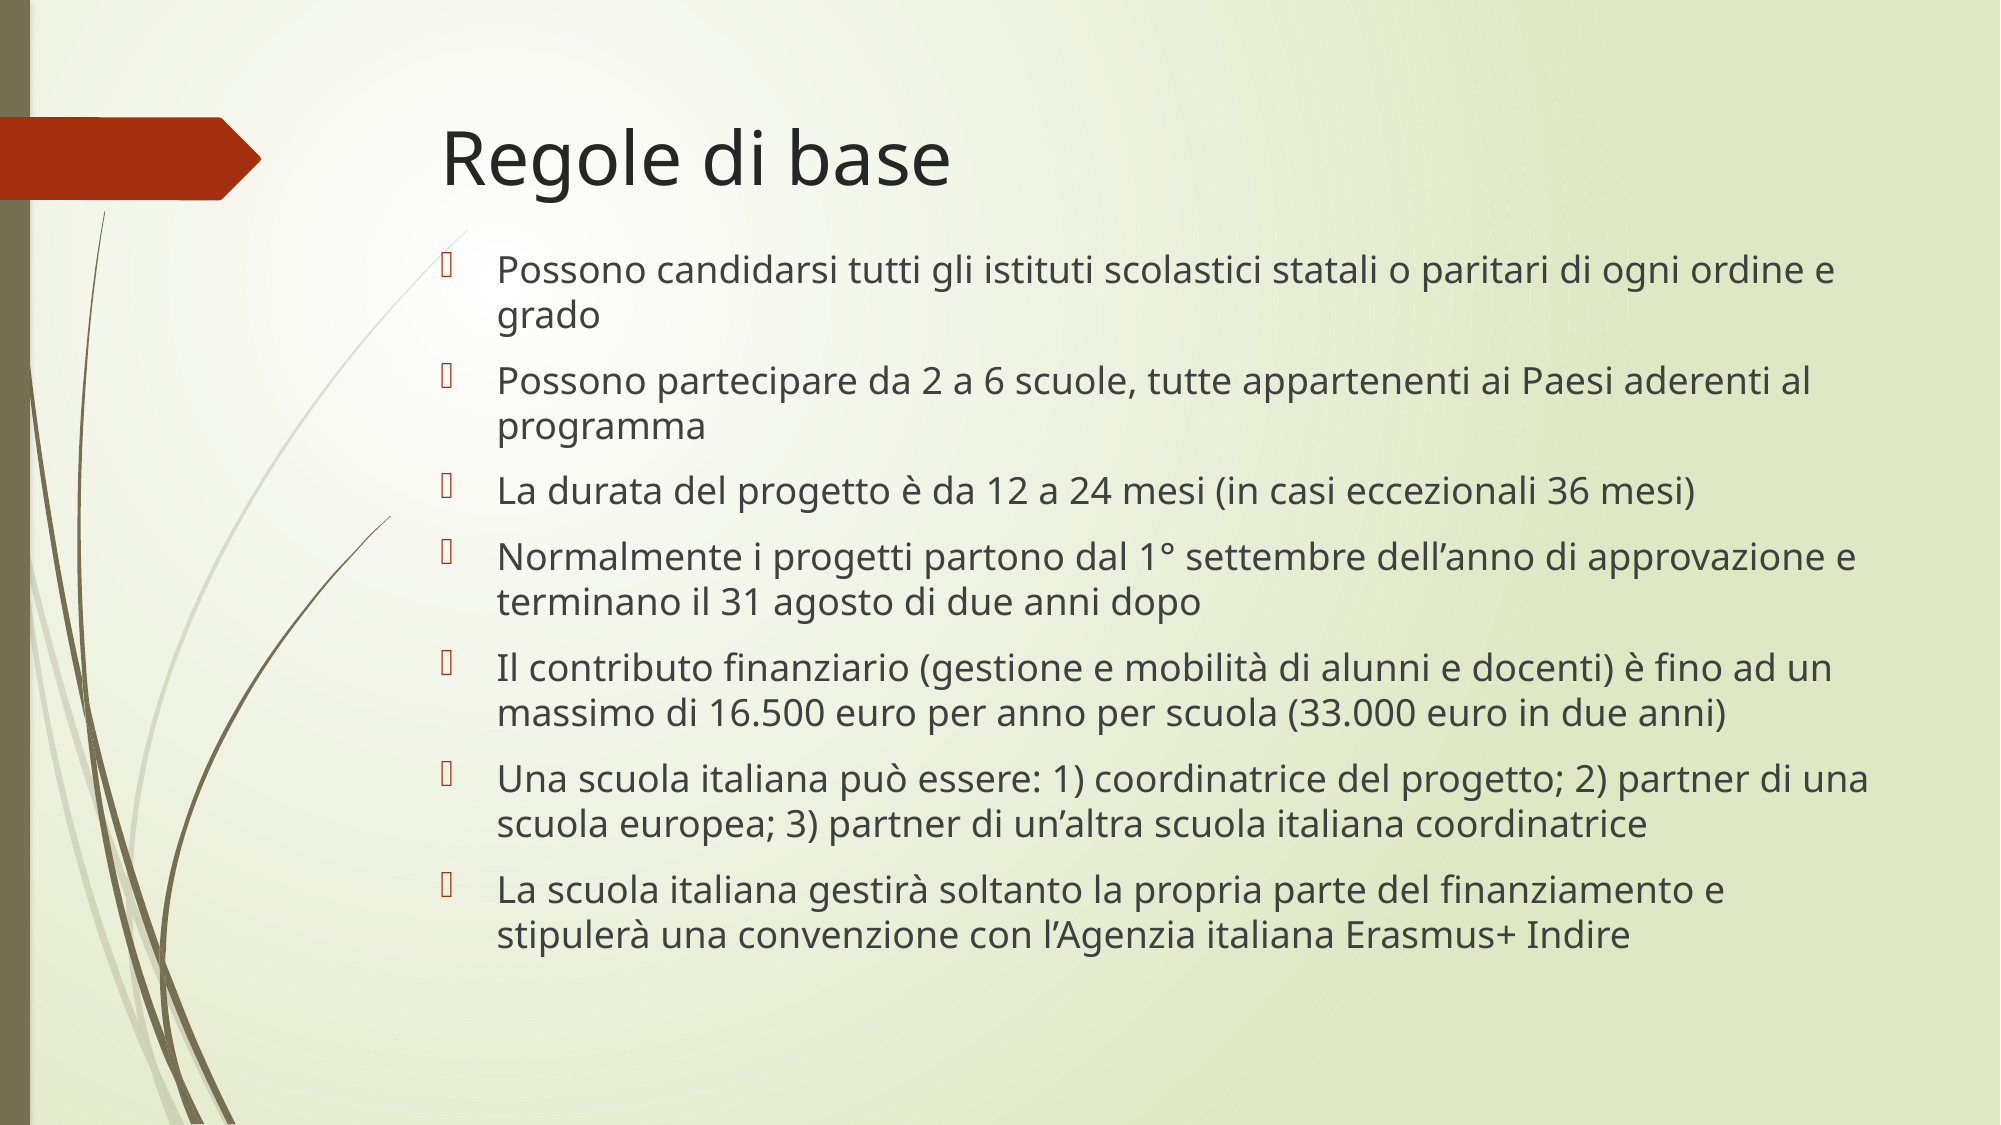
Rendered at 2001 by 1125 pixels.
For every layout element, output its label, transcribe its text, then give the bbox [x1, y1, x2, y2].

title Regole di base [425, 102, 1888, 238]
list Possono candidarsi tutti gli istituti scolastici statali o paritari di ogni ordine e grado Possono partecipare da 2 a 6 scuole, tutte appartenenti ai Paesi aderenti al programma La durata del progetto è da 12 a 24 mesi (in casi eccezionali 36 mesi) Normalmente i progetti partono dal 1° settembre dell’anno di approvazione e terminano il 31 agosto di due anni dopo Il contributo finanziario (gestione e mobilità di alunni e docenti) è fino ad un massimo di 16.500 euro per anno per scuola (33.000 euro in due anni) Una scuola italiana può essere: 1) coordinatrice del progetto; 2) partner di una scuola europea; 3) partner di un’altra scuola italiana coordinatrice La scuola italiana gestirà soltanto la propria parte del finanziamento e stipulerà una convenzione con l’Agenzia italiana Erasmus+ Indire [425, 238, 1888, 1023]
